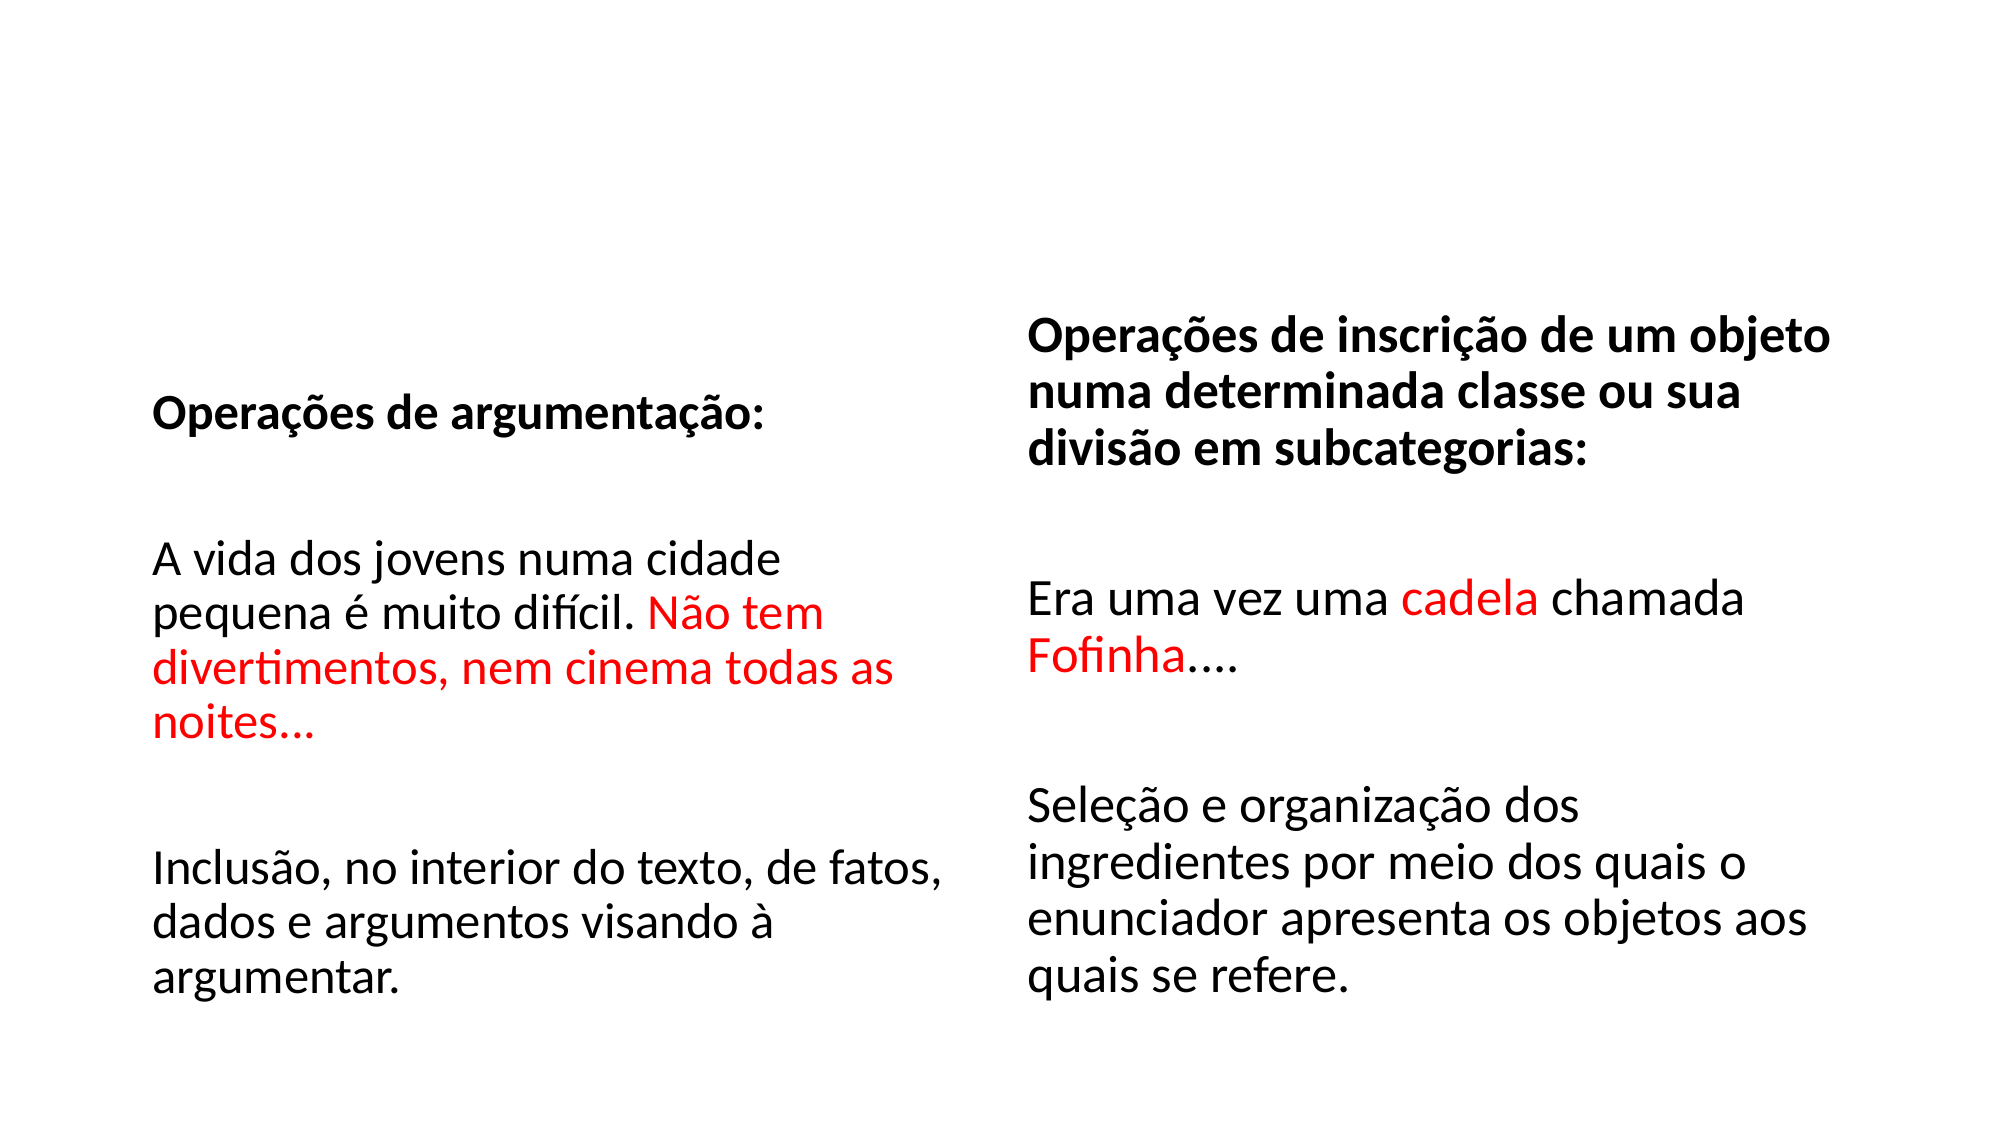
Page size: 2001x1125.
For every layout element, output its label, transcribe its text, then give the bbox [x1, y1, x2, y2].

list Operações de argumentação: A vida dos jovens numa cidade pequena é muito difícil. Não tem divertimentos, nem cinema todas as noites... Inclusão, no interior do texto, de fatos, dados e argumentos visando à argumentar. [137, 299, 988, 1014]
list Operações de inscrição de um objeto numa determinada classe ou sua divisão em subcategorias: Era uma vez uma cadela chamada Fofinha.... Seleção e organização dos ingredientes por meio dos quais o enunciador apresenta os objetos aos quais se refere. [1012, 299, 1863, 1014]
